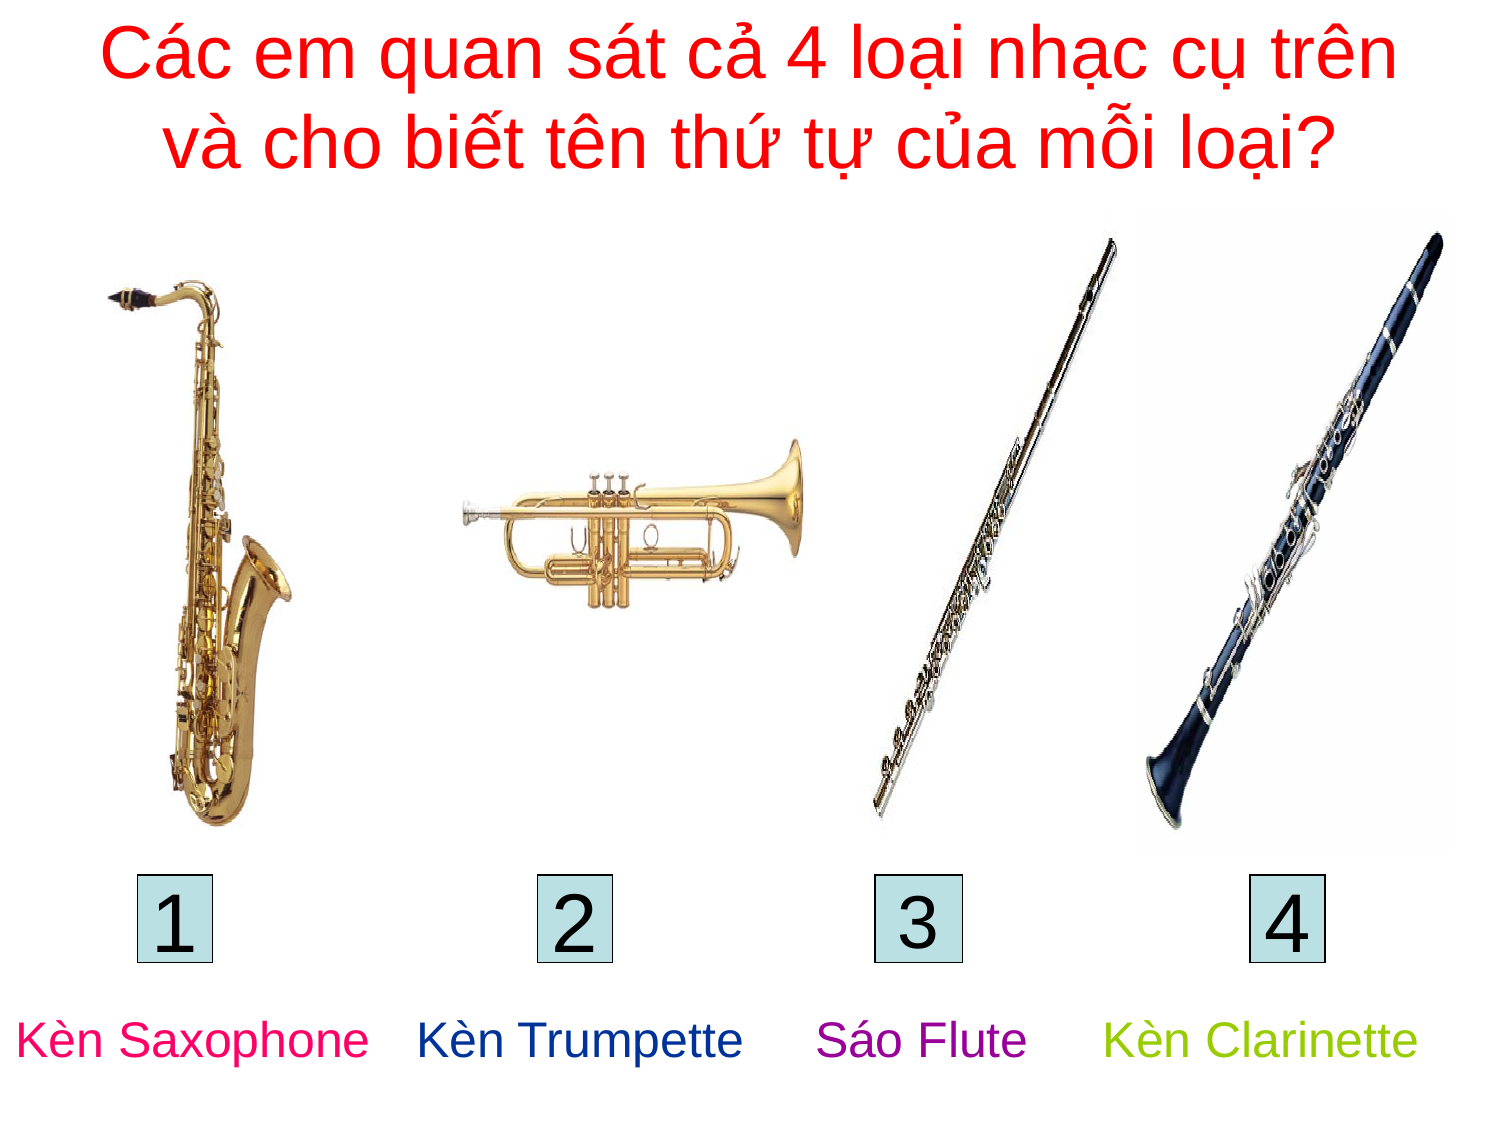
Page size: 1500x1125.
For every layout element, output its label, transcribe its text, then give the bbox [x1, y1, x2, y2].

text_box 4 [1249, 874, 1325, 963]
text_box Kèn Saxophone [0, 999, 386, 1075]
text_box Kèn Trumpette [401, 999, 760, 1075]
text_box 1 [137, 874, 213, 963]
text_box 3 [874, 874, 963, 963]
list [449, 224, 810, 801]
text_box Sáo Flute [800, 999, 1044, 1075]
text_box Kèn Clarinette [1088, 999, 1435, 1075]
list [862, 212, 1126, 851]
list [0, 262, 409, 838]
text_box 2 [537, 874, 613, 963]
title Các em quan sát cả 4 loại nhạc cụ trên và cho biết tên thứ tự của mỗi loại? [74, 0, 1426, 188]
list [1137, 212, 1451, 851]
